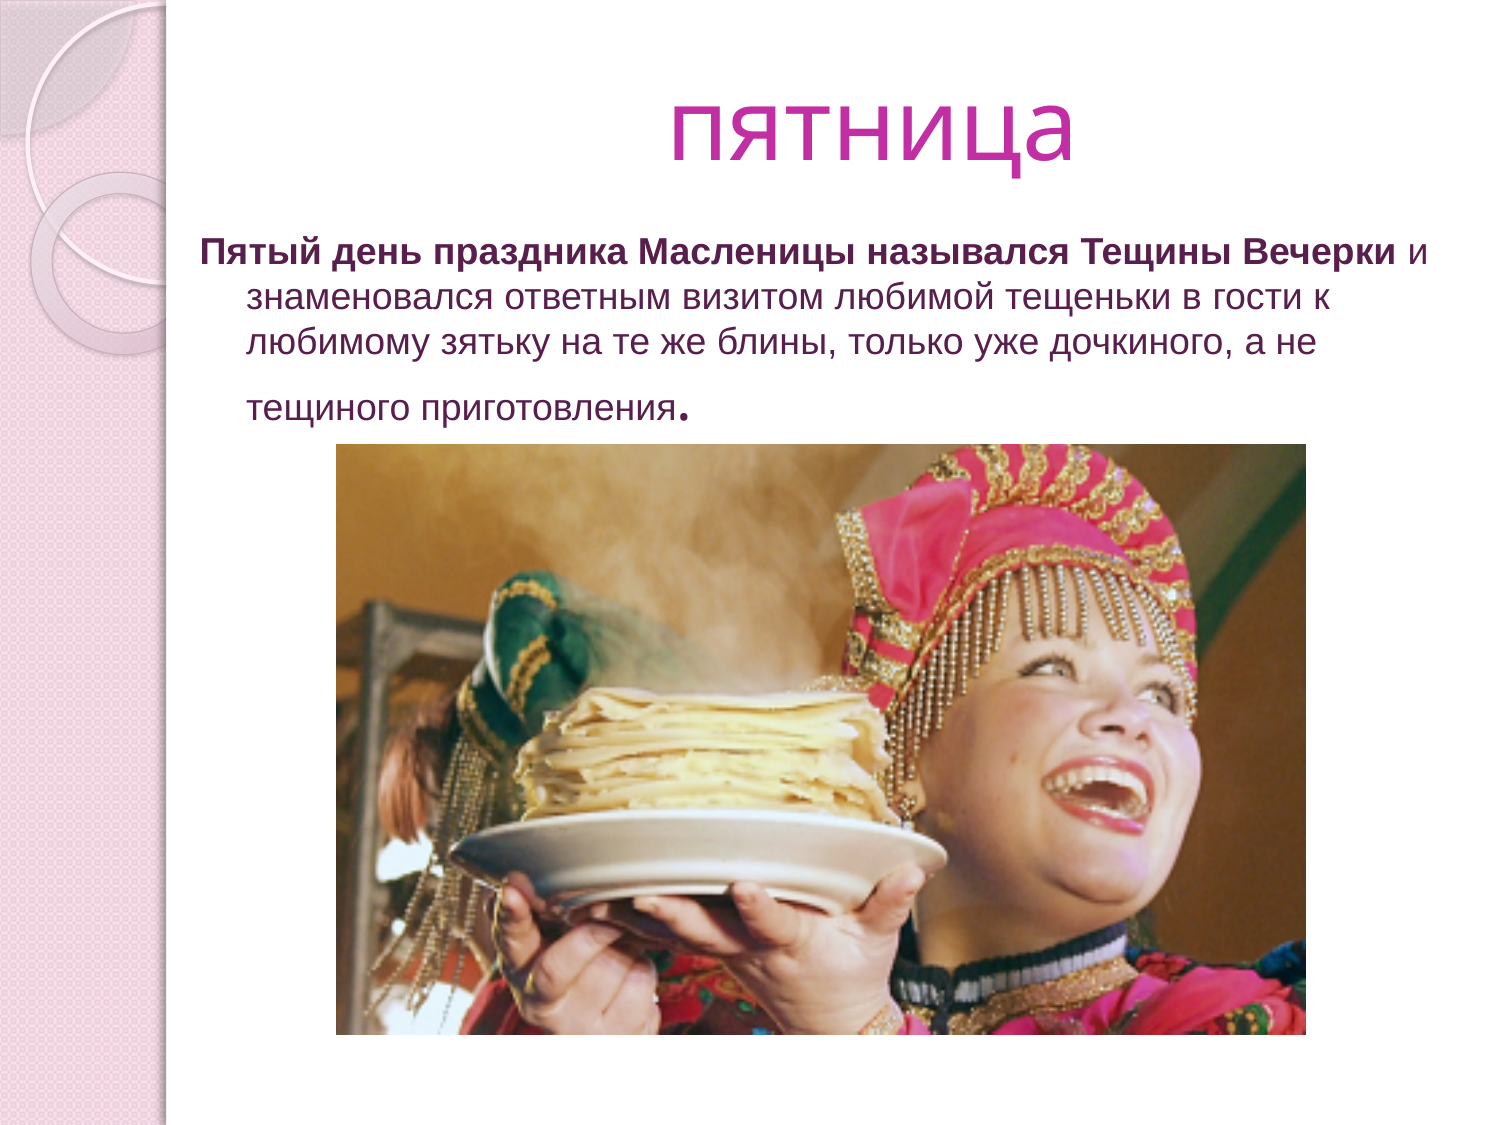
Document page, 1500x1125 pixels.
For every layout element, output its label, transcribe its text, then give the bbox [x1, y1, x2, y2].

title пятница [235, 45, 1466, 197]
picture [336, 444, 1306, 1036]
list Пятый день праздника Масленицы назывался Тещины Вечерки и знаменовался ответным визитом любимой тещеньки в гости к любимому зятьку на те же блины, только уже дочкиного, а не тещиного приготовления. [171, 219, 1466, 1025]
